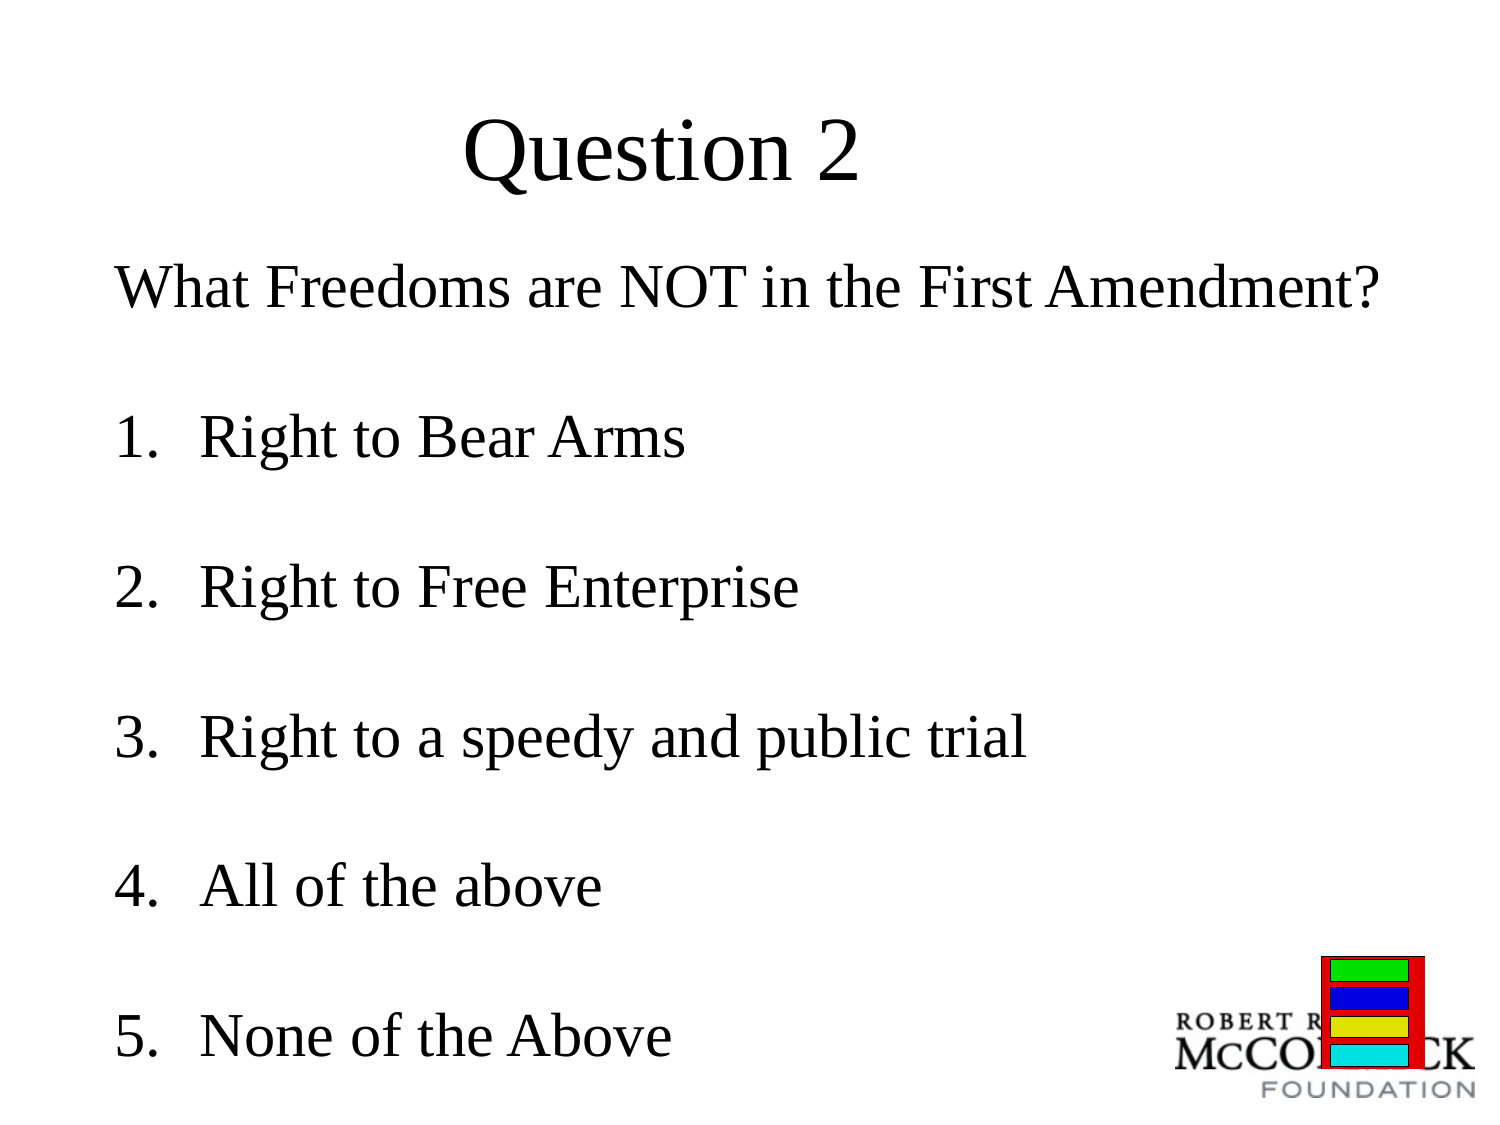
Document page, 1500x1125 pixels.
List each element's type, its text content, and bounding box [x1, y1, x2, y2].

title Question 2 [49, 49, 1276, 238]
text_box What Freedoms are NOT in the First Amendment? Right to Bear Arms Right to Free Enterprise Right to a speedy and public trial All of the above None of the Above [99, 237, 1463, 1125]
picture [1463, 1012, 1475, 1098]
